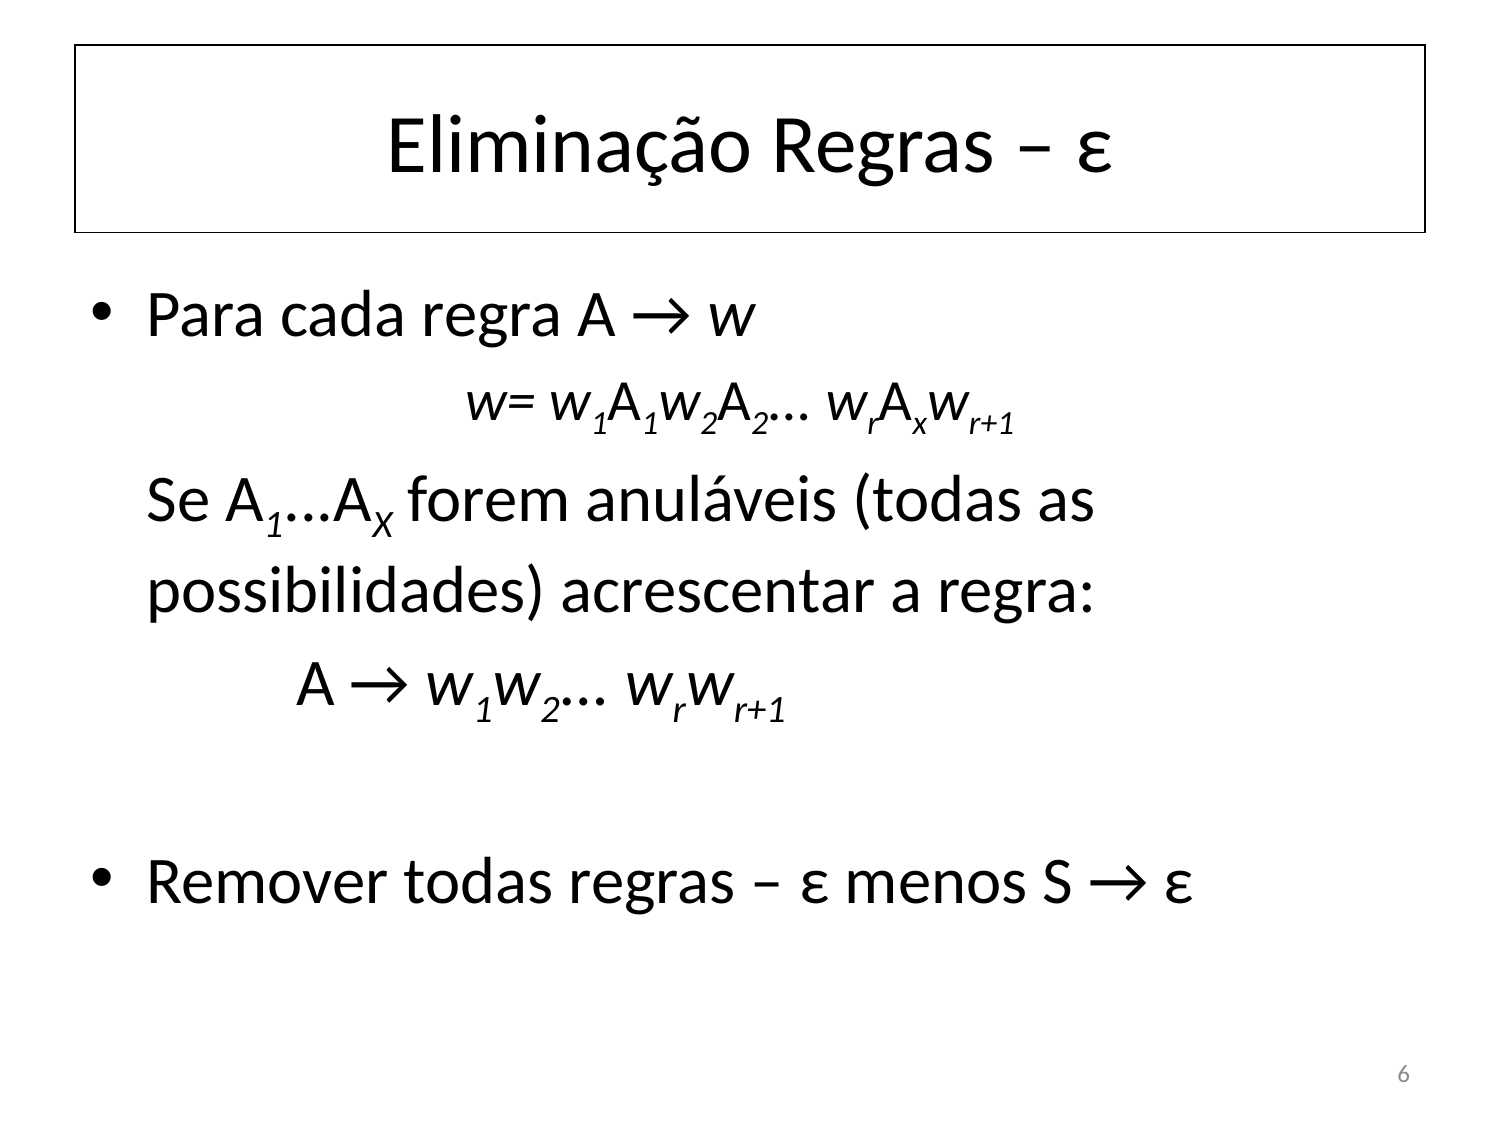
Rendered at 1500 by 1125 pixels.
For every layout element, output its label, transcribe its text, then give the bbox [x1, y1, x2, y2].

title Eliminação Regras – ε [74, 44, 1426, 233]
list Para cada regra A → w w= w1A1w2A2... wrAxwr+1 Se A1...AX forem anuláveis (todas as possibilidades) acrescentar a regra: A → w1w2... wrwr+1 Remover todas regras – ε menos S → ε [74, 262, 1426, 1006]
slide_number 6 [1074, 1042, 1425, 1103]
